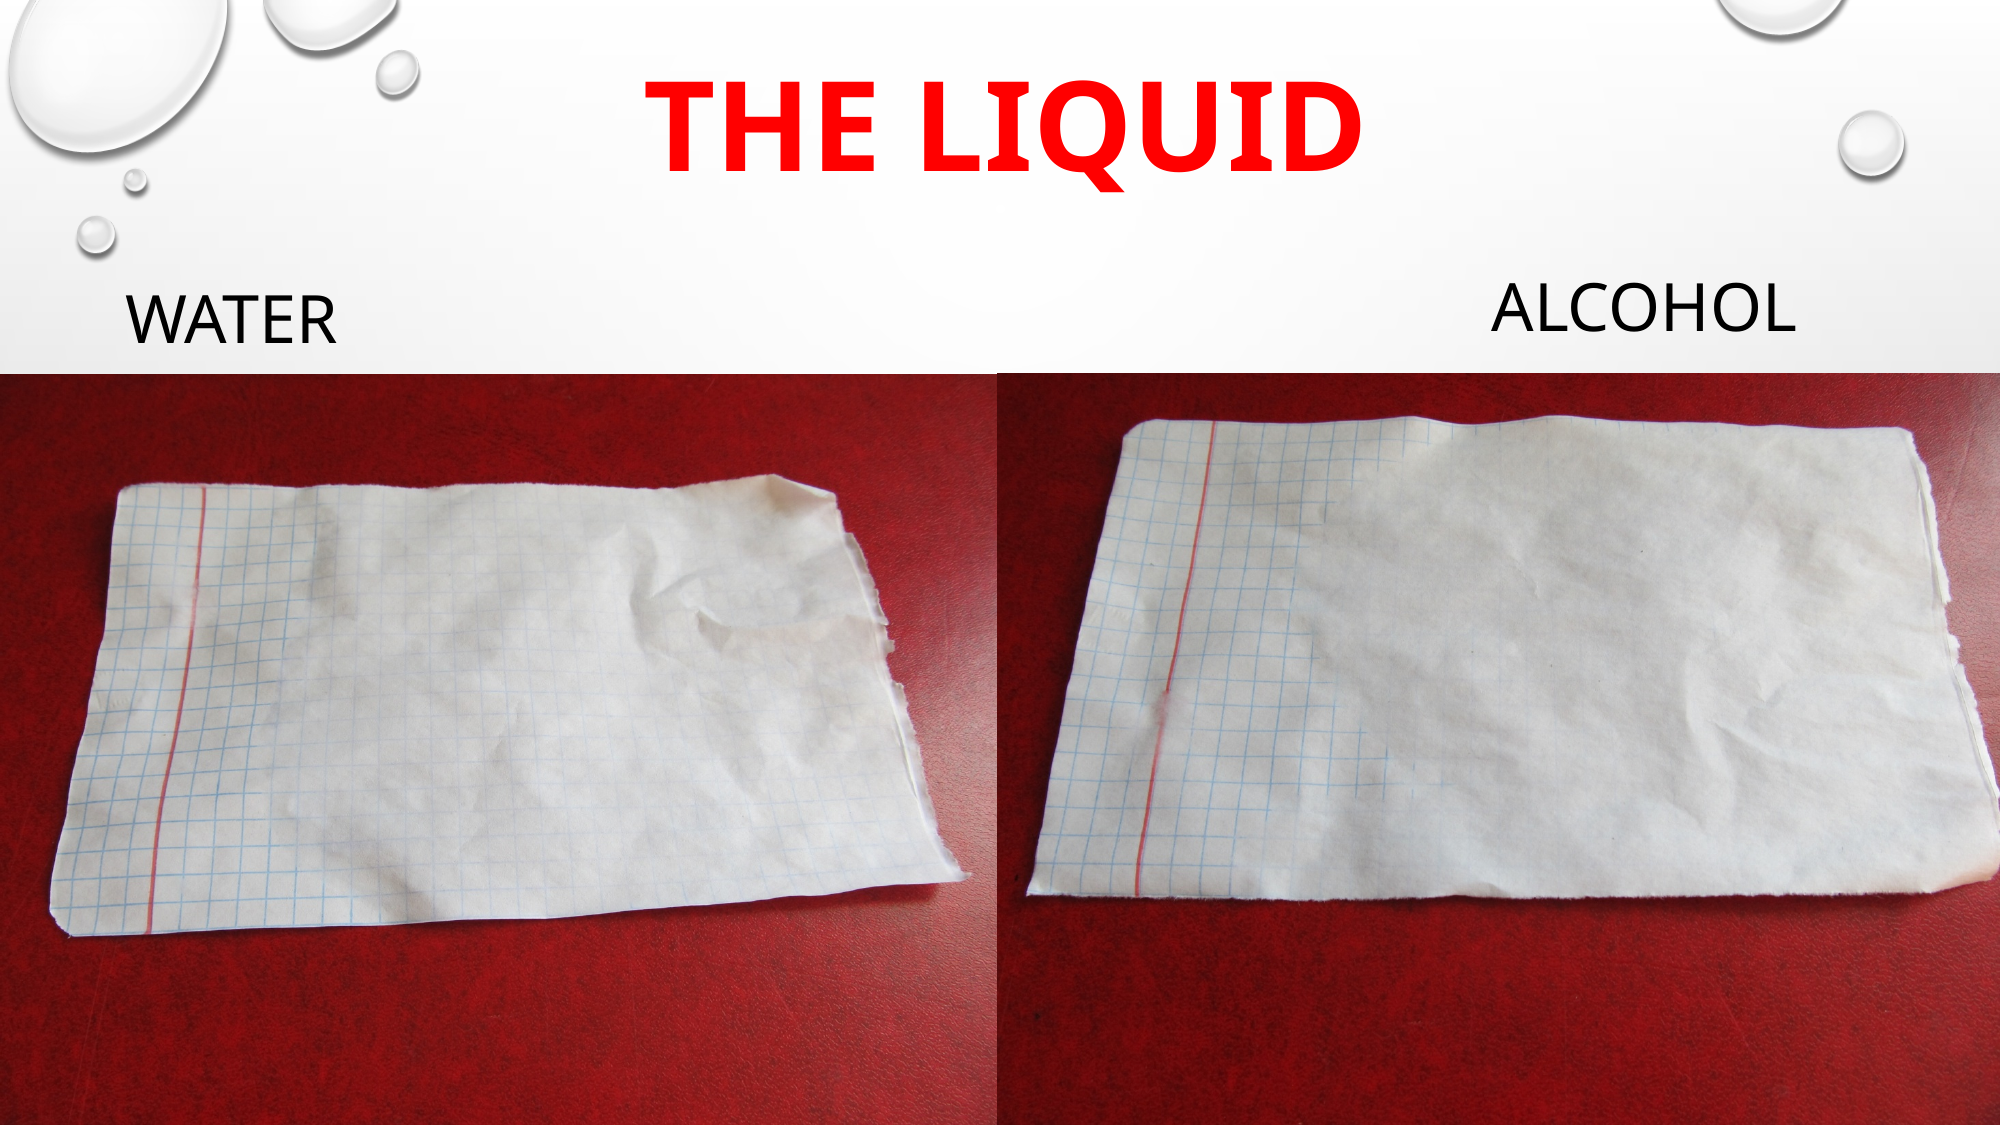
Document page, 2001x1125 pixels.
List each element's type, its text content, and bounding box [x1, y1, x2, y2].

picture [0, 0, 2000, 1125]
text_box ALCOHOL [1476, 257, 1813, 352]
list Water [110, 253, 380, 372]
title The liquid [156, 0, 1857, 262]
